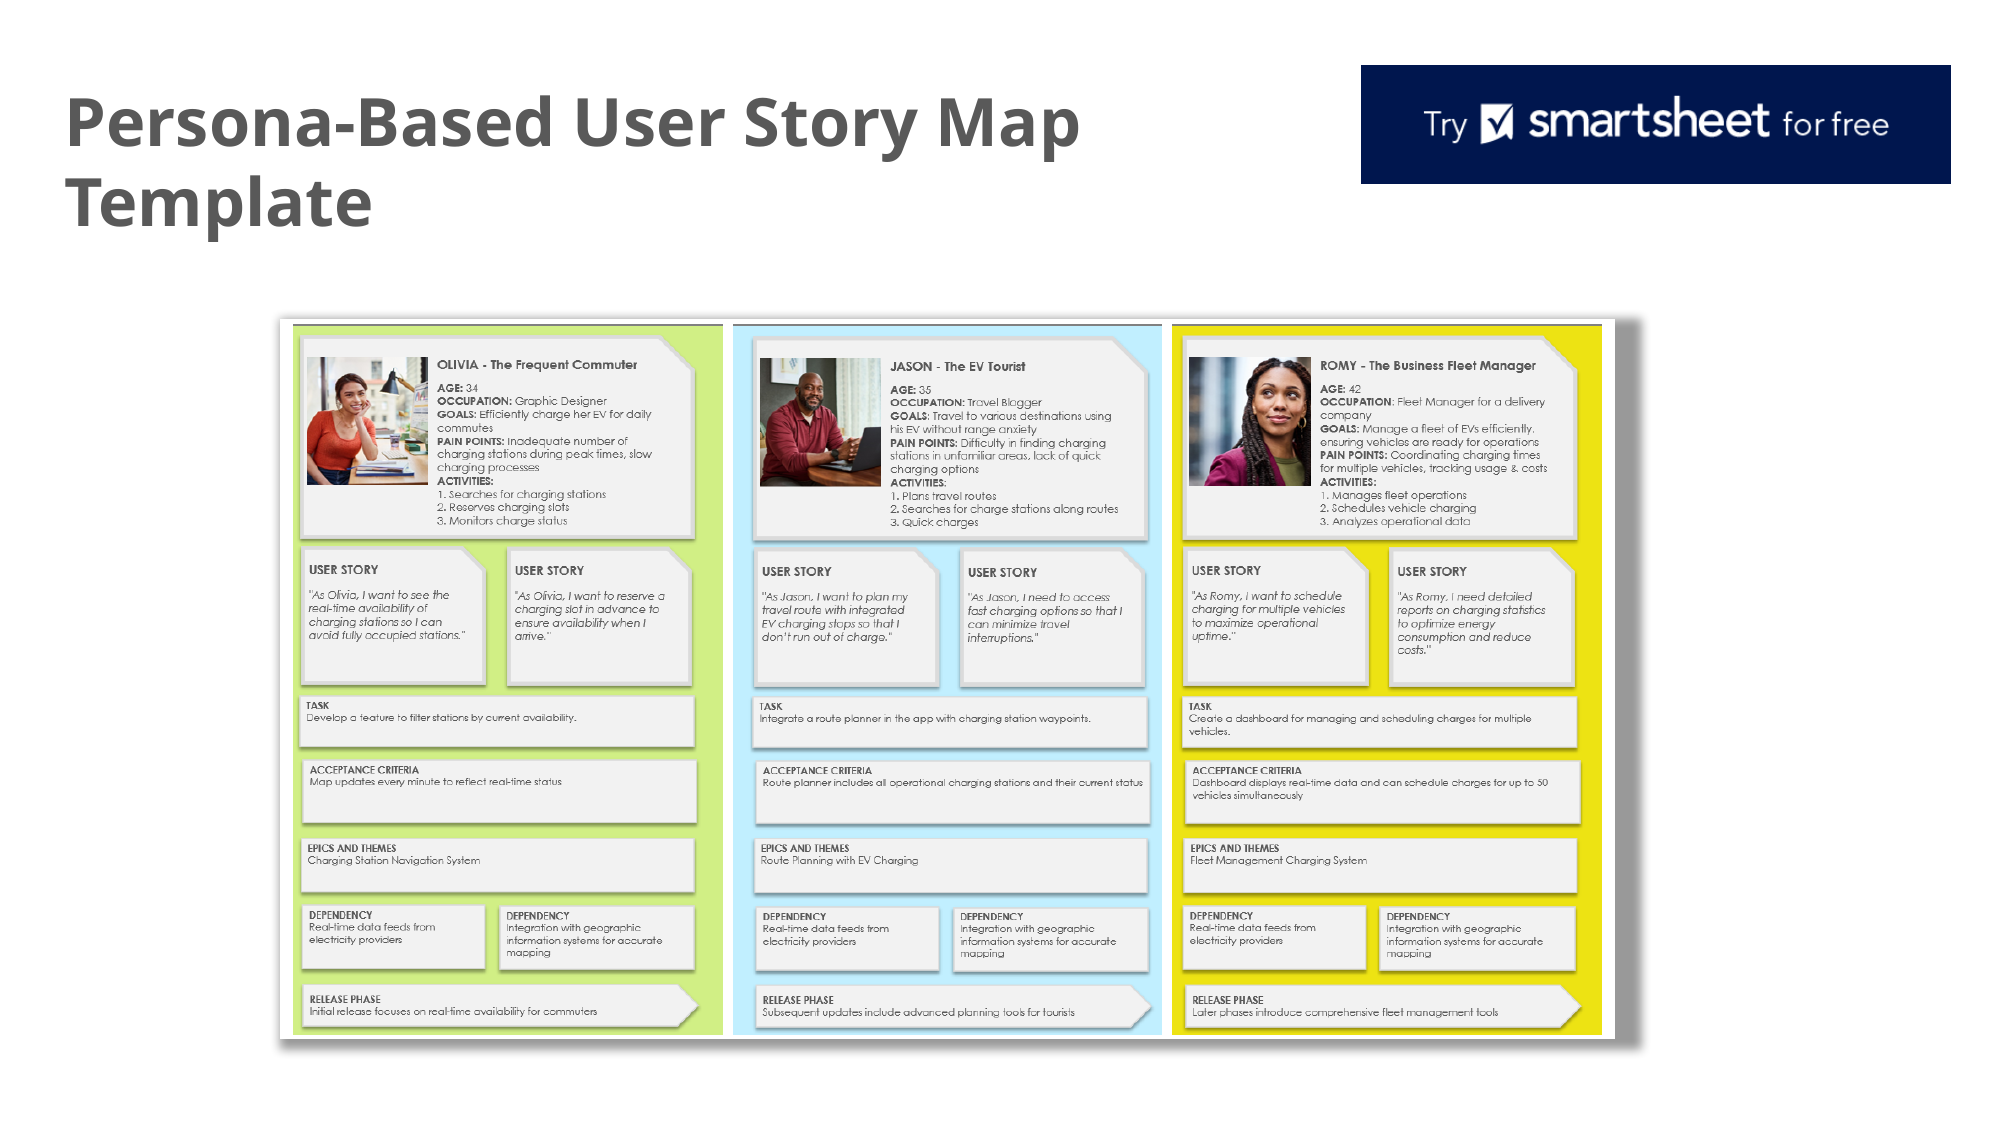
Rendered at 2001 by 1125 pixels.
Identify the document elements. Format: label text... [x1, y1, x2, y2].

picture [280, 319, 1615, 1039]
text_box Persona-Based User Story Map Template [49, 72, 1261, 247]
picture [1361, 65, 1951, 184]
